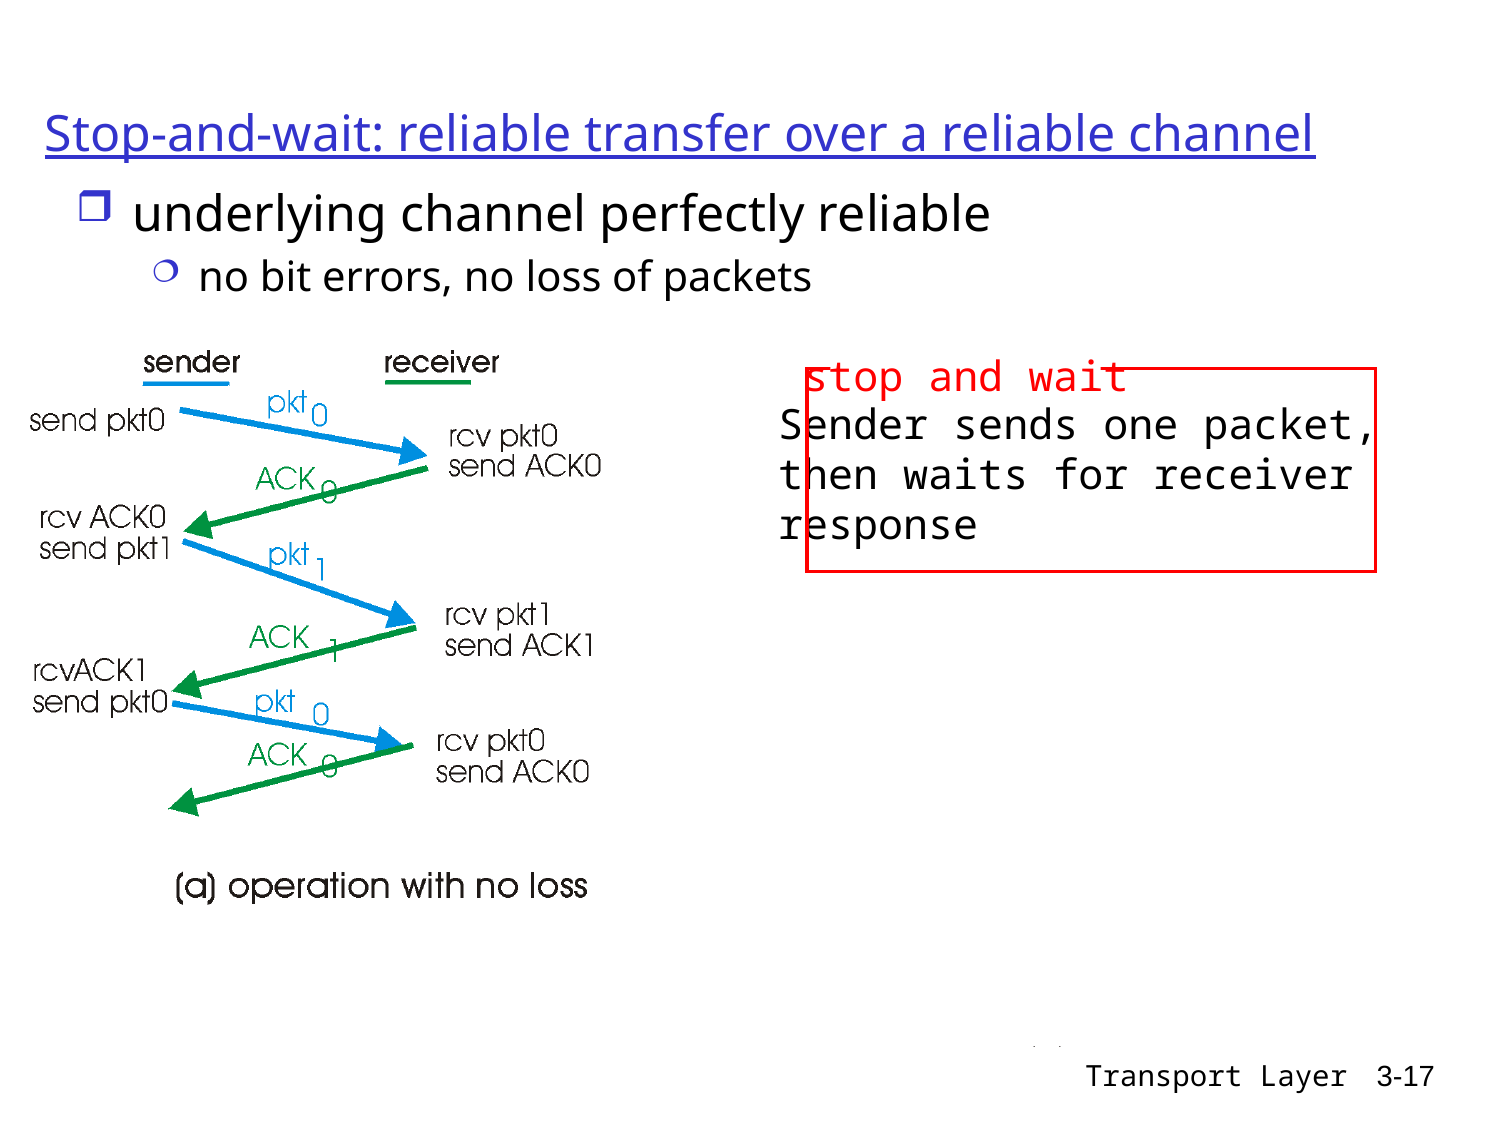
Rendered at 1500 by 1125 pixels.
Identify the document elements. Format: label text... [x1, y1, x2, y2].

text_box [821, 341, 1111, 408]
list underlying channel perfectly reliable no bit errors, no loss of packets [60, 173, 1357, 319]
slide_number 3-17 [1338, 1053, 1451, 1125]
footer Transport Layer [887, 1054, 1338, 1125]
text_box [29, 321, 1453, 1047]
title Stop-and-wait: reliable transfer over a reliable channel [29, 37, 1401, 226]
